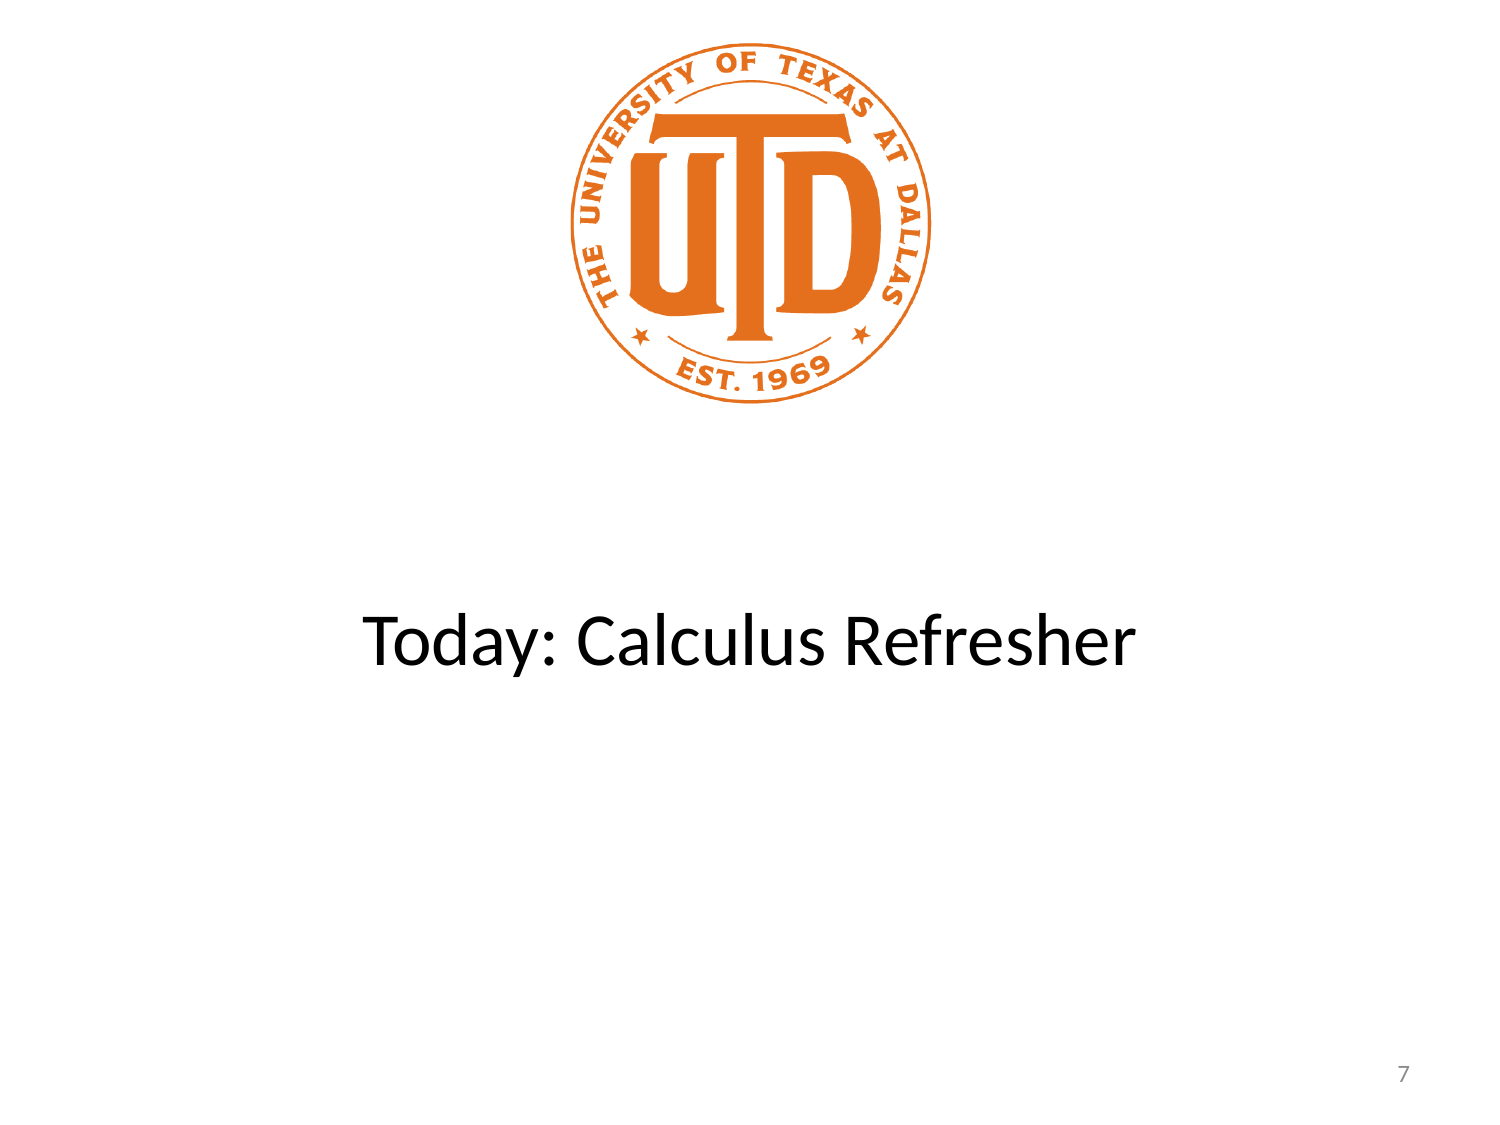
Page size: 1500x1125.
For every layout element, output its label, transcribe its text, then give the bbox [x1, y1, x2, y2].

slide_number 7 [1074, 1042, 1425, 1103]
picture [547, 20, 954, 426]
title Today: Calculus Refresher [112, 495, 1388, 776]
